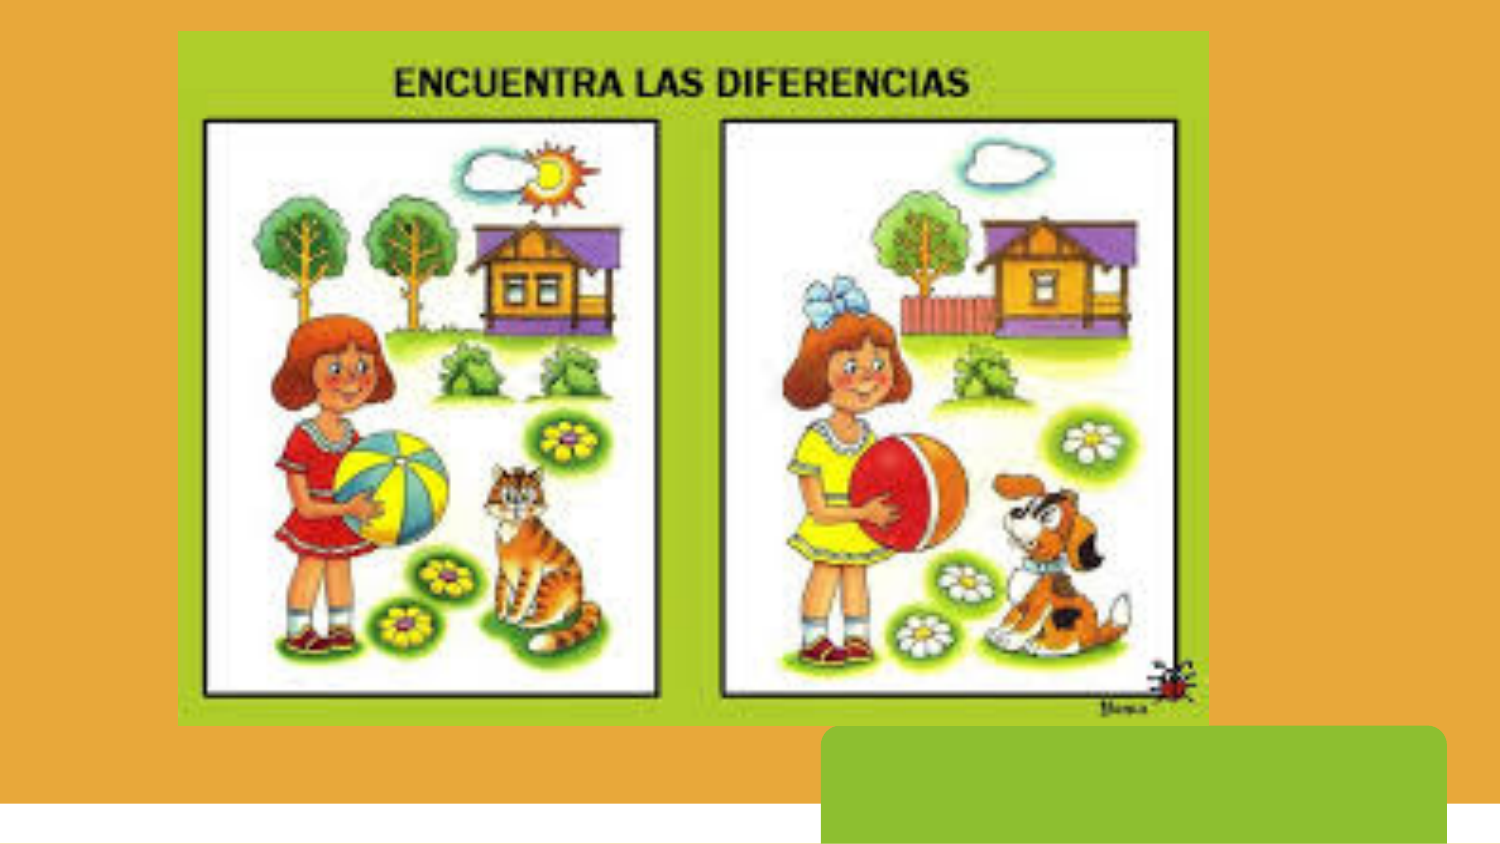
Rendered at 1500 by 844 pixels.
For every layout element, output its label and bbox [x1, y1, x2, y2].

picture [178, 31, 1209, 727]
